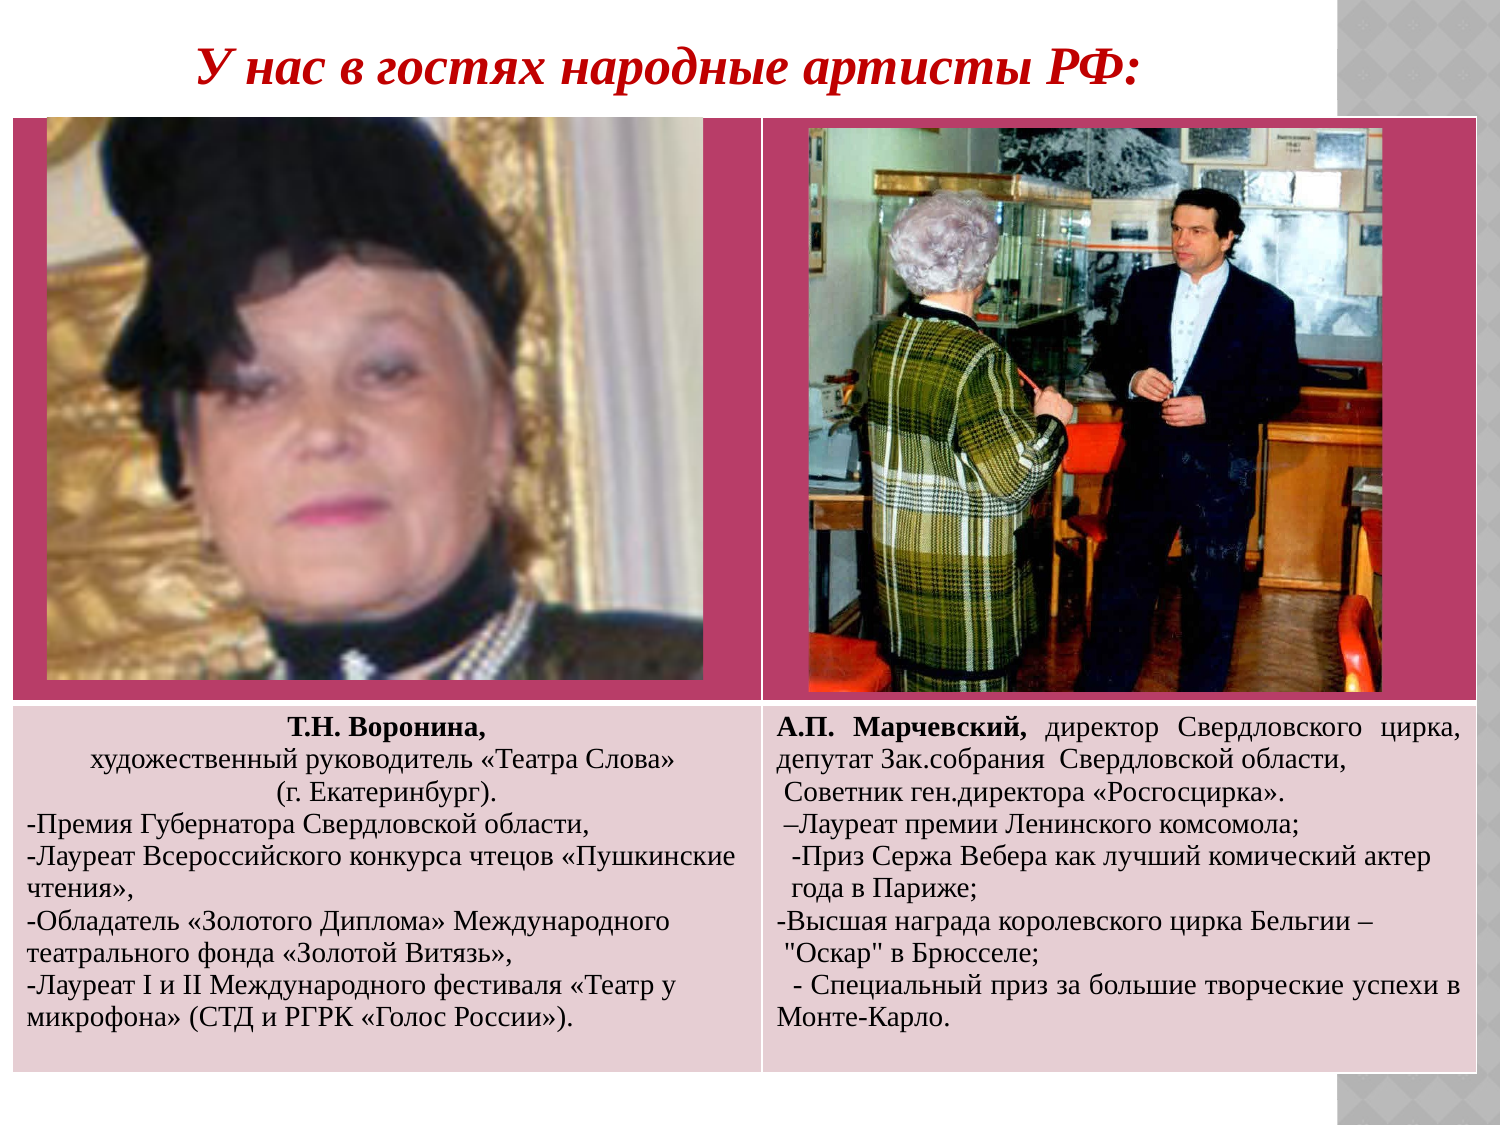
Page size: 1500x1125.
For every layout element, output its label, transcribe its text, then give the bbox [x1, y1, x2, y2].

list У нас в гостях народные артисты РФ: [75, 23, 1263, 116]
table_header [13, 118, 761, 700]
table_header [763, 118, 1476, 700]
table_cell А.П. Марчевский, директор Свердловского цирка, депутат Зак.собрания Свердловской области, Советник ген.директора «Росгосцирка». –Лауреат премии Ленинского комсомола; -Приз Сержа Вебера как лучший комический актер года в Париже; -Высшая награда королевского цирка Бельгии – "Оскар" в Брюсселе; - Специальный приз за большие творческие успехи в Монте-Карло. [763, 706, 1476, 1072]
table_cell Т.Н. Воронина, художественный руководитель «Театра Слова» (г. Екатеринбург). -Премия Губернатора Свердловской области, -Лауреат Всероссийского конкурса чтецов «Пушкинские чтения», -Обладатель «Золотого Диплома» Международного театрального фонда «Золотой Витязь», -Лауреат I и II Международного фестиваля «Театр у микрофона» (СТД и РГРК «Голос России»). [13, 706, 761, 1072]
picture [808, 128, 1383, 692]
picture [46, 116, 704, 681]
